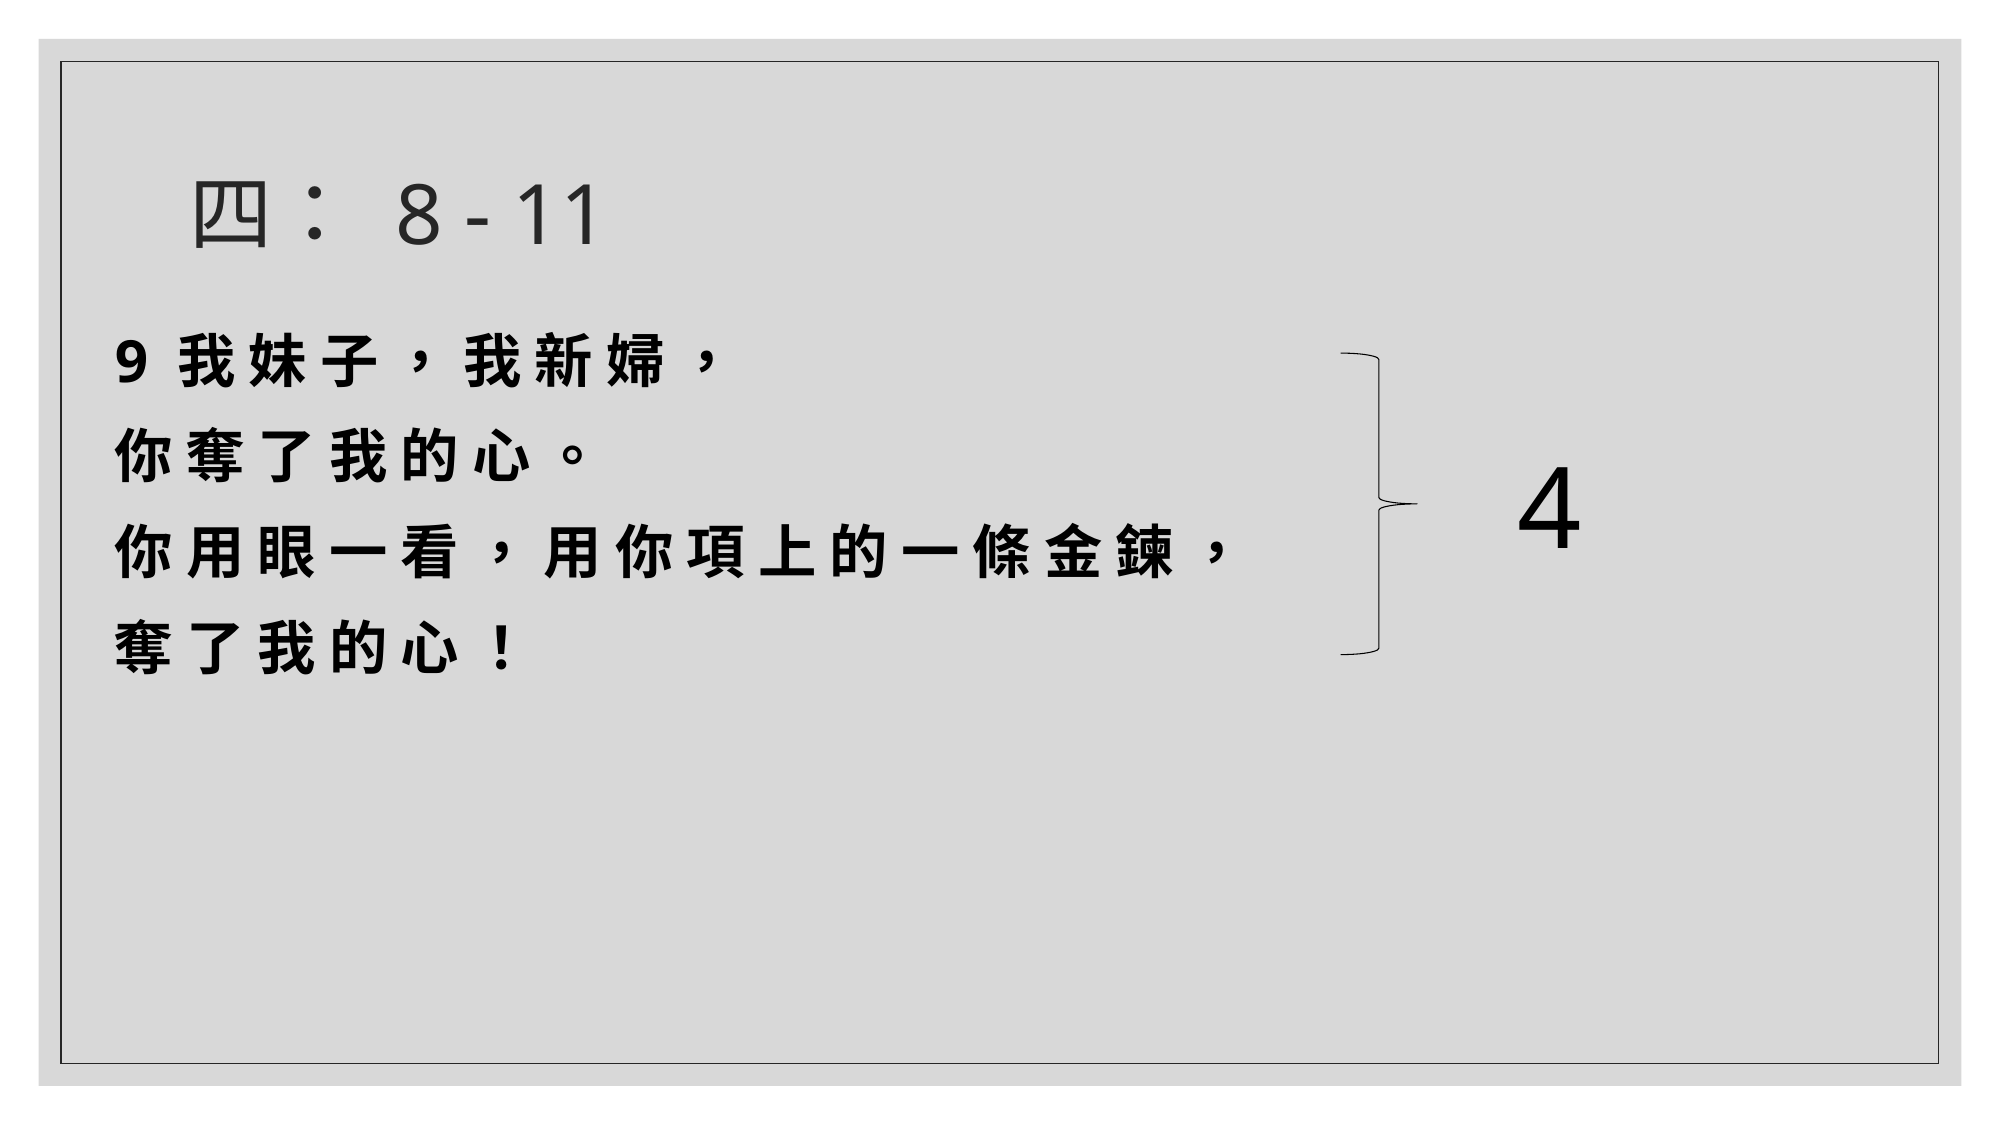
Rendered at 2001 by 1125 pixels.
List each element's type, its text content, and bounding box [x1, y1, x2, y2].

title 四： 8 - 11 [174, 105, 1825, 309]
text_box 4 [1502, 428, 1598, 579]
list 9 我 妹 子 ， 我 新 婦 ， 你 奪 了 我 的 心 。 你 用 眼 一 看 ， 用 你 項 上 的 一 條 金 鍊 ， 奪 了 我 的 心 ！ [99, 309, 1927, 1020]
text_box [1340, 352, 1418, 656]
